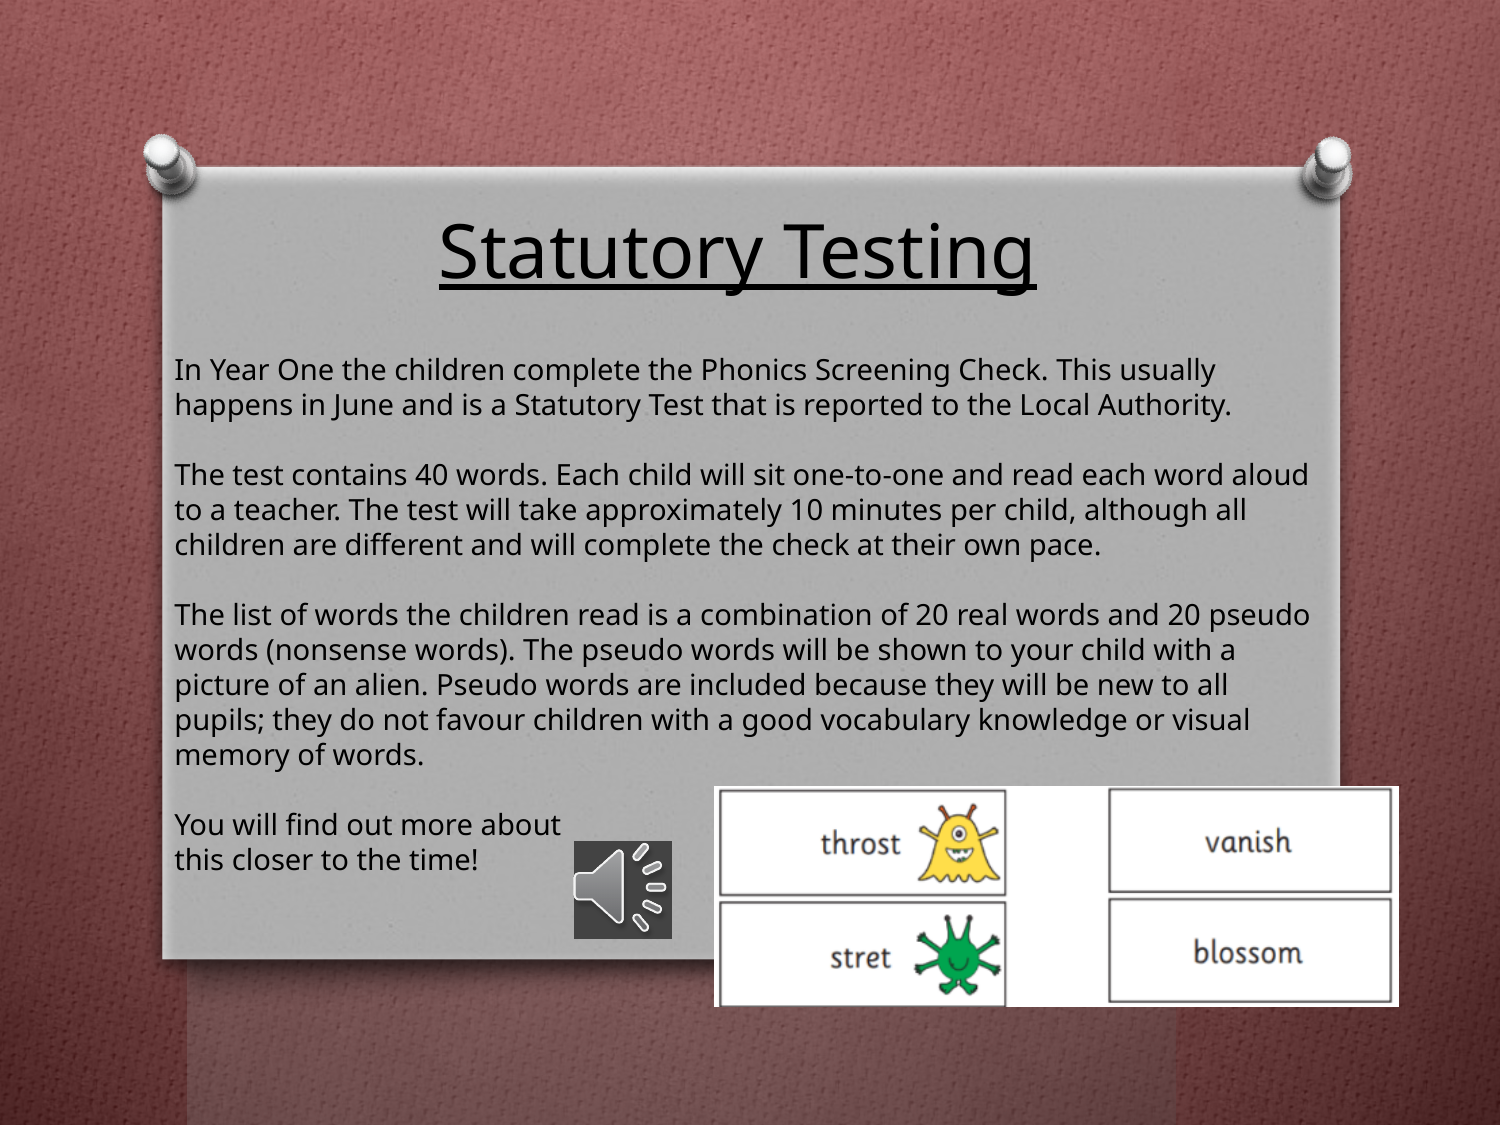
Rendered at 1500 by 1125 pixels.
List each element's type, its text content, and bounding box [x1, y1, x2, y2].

picture [572, 839, 674, 941]
text_box In Year One the children complete the Phonics Screening Check. This usually happens in June and is a Statutory Test that is reported to the Local Authority. The test contains 40 words. Each child will sit one-to-one and read each word aloud to a teacher. The test will take approximately 10 minutes per child, although all children are different and will complete the check at their own pace. The list of words the children read is a combination of 20 real words and 20 pseudo words (nonsense words). The pseudo words will be shown to your child with a picture of an alien. Pseudo words are included because they will be new to all pupils; they do not favour children with a good vocabulary knowledge or visual memory of words. You will find out more about this closer to the time! [159, 751, 1341, 929]
picture [112, 100, 235, 196]
picture [714, 786, 1399, 1007]
picture [1274, 109, 1396, 209]
text_box Statutory Testing [112, 196, 1365, 374]
